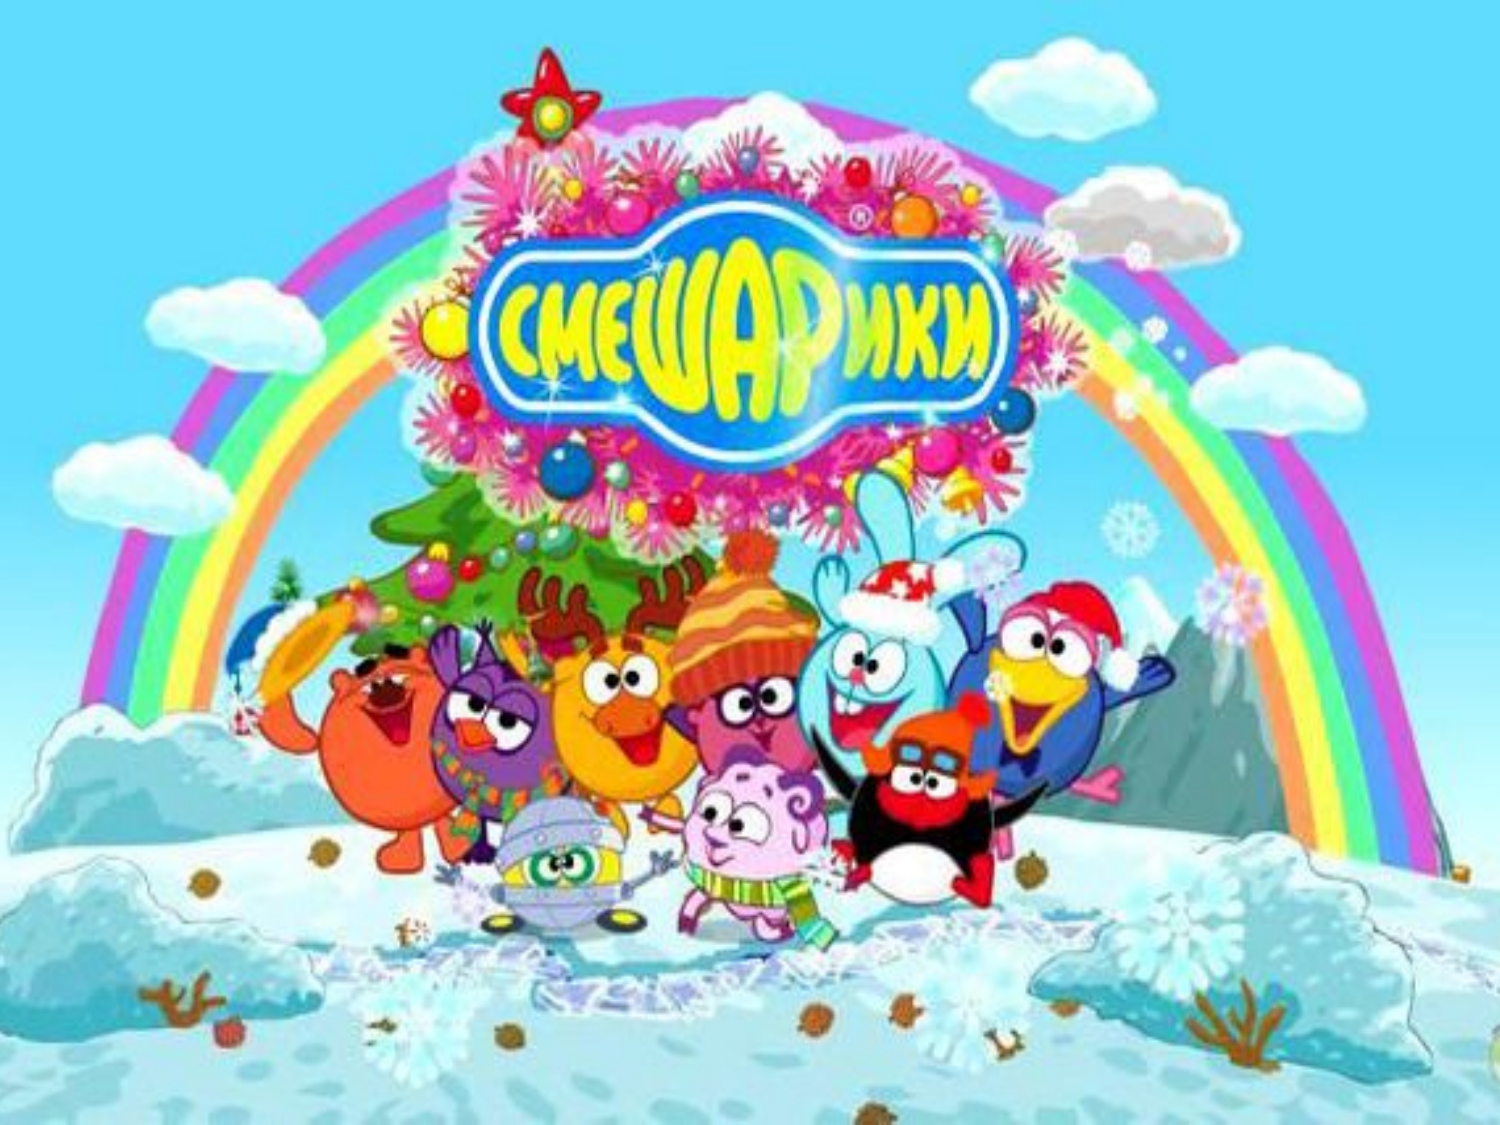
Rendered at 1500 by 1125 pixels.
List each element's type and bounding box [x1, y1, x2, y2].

list [0, 0, 1500, 1125]
